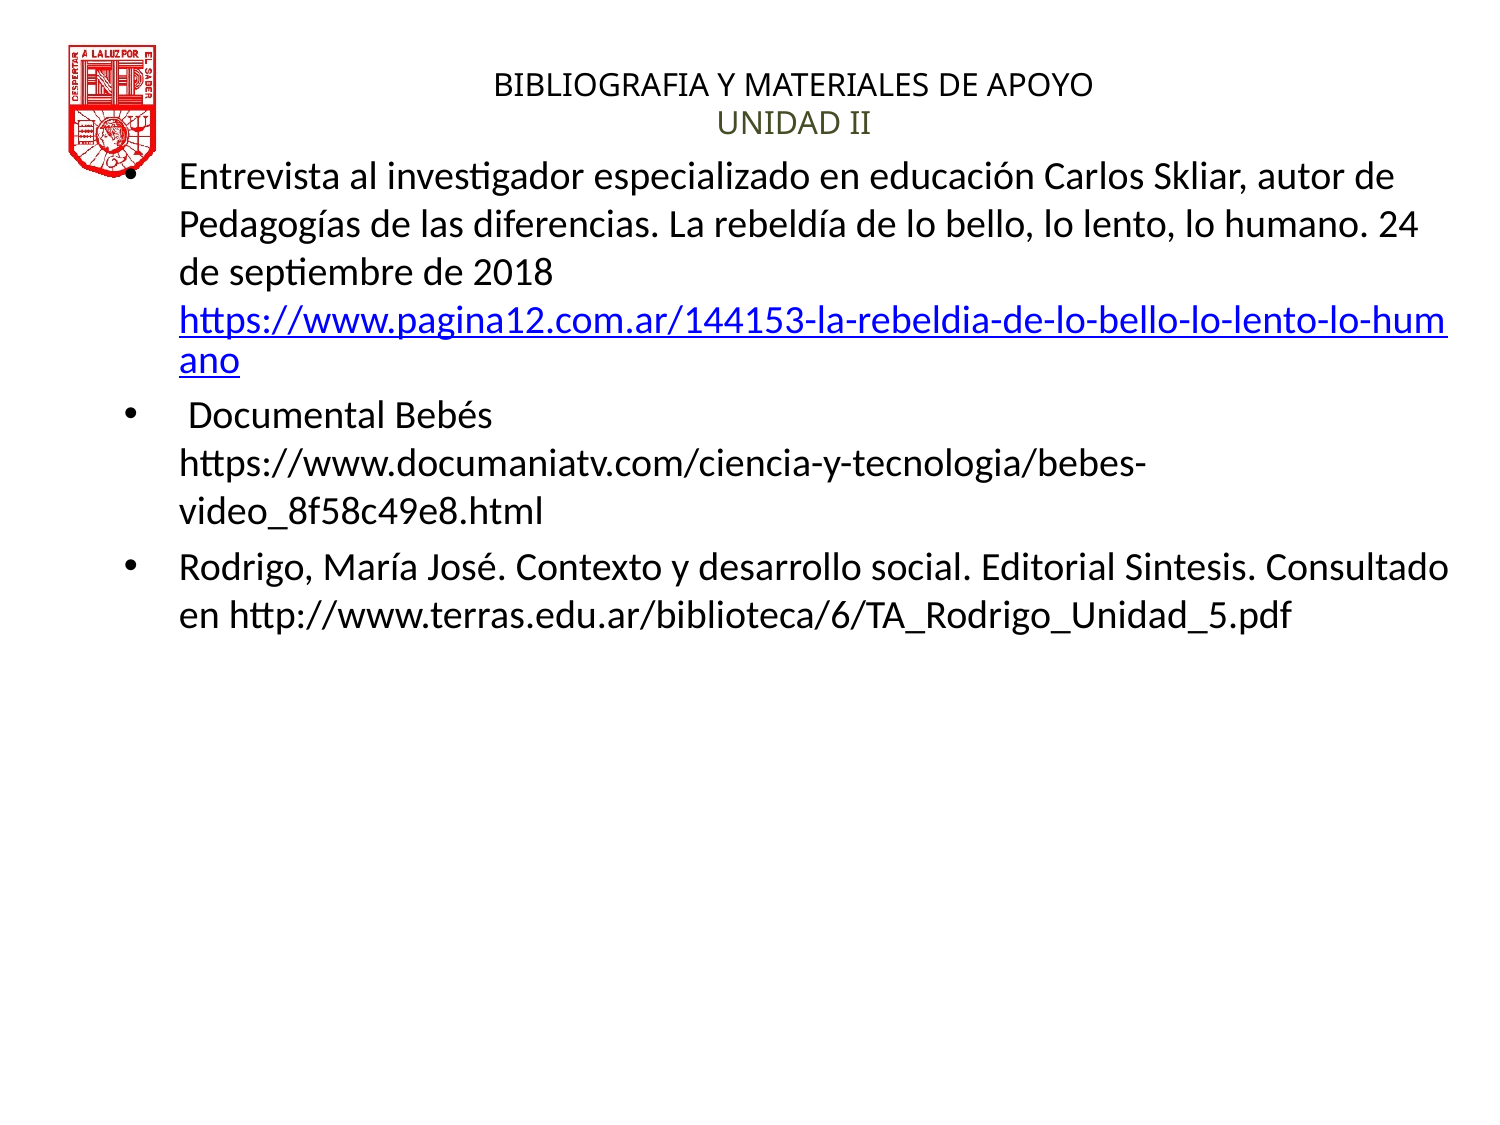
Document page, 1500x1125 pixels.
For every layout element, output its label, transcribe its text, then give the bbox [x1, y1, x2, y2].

text_box [38, 181, 1488, 243]
list BIBLIOGRAFIA Y MATERIALES DE APOYO UNIDAD II Entrevista al investigador especializado en educación Carlos Skliar, autor de Pedagogías de las diferencias. La rebeldía de lo bello, lo lento, lo humano. 24 de septiembre de 2018 https://www.pagina12.com.ar/144153-la-rebeldia-de-lo-bello-lo-lento-lo-humano Documental Bebés https://www.documaniatv.com/ciencia-y-tecnologia/bebes-video_8f58c49e8.html Rodrigo, María José. Contexto y desarrollo social. Editorial Sintesis. Consultado en http://www.terras.edu.ar/biblioteca/6/TA_Rodrigo_Unidad_5.pdf [189, 42, 1479, 181]
list BIBLIOGRAFIA Y MATERIALES DE APOYO UNIDAD II Entrevista al investigador especializado en educación Carlos Skliar, autor de Pedagogías de las diferencias. La rebeldía de lo bello, lo lento, lo humano. 24 de septiembre de 2018 https://www.pagina12.com.ar/144153-la-rebeldia-de-lo-bello-lo-lento-lo-humano Documental Bebés https://www.documaniatv.com/ciencia-y-tecnologia/bebes-video_8f58c49e8.html Rodrigo, María José. Contexto y desarrollo social. Editorial Sintesis. Consultado en http://www.terras.edu.ar/biblioteca/6/TA_Rodrigo_Unidad_5.pdf [108, 243, 1479, 634]
picture [29, 42, 189, 179]
